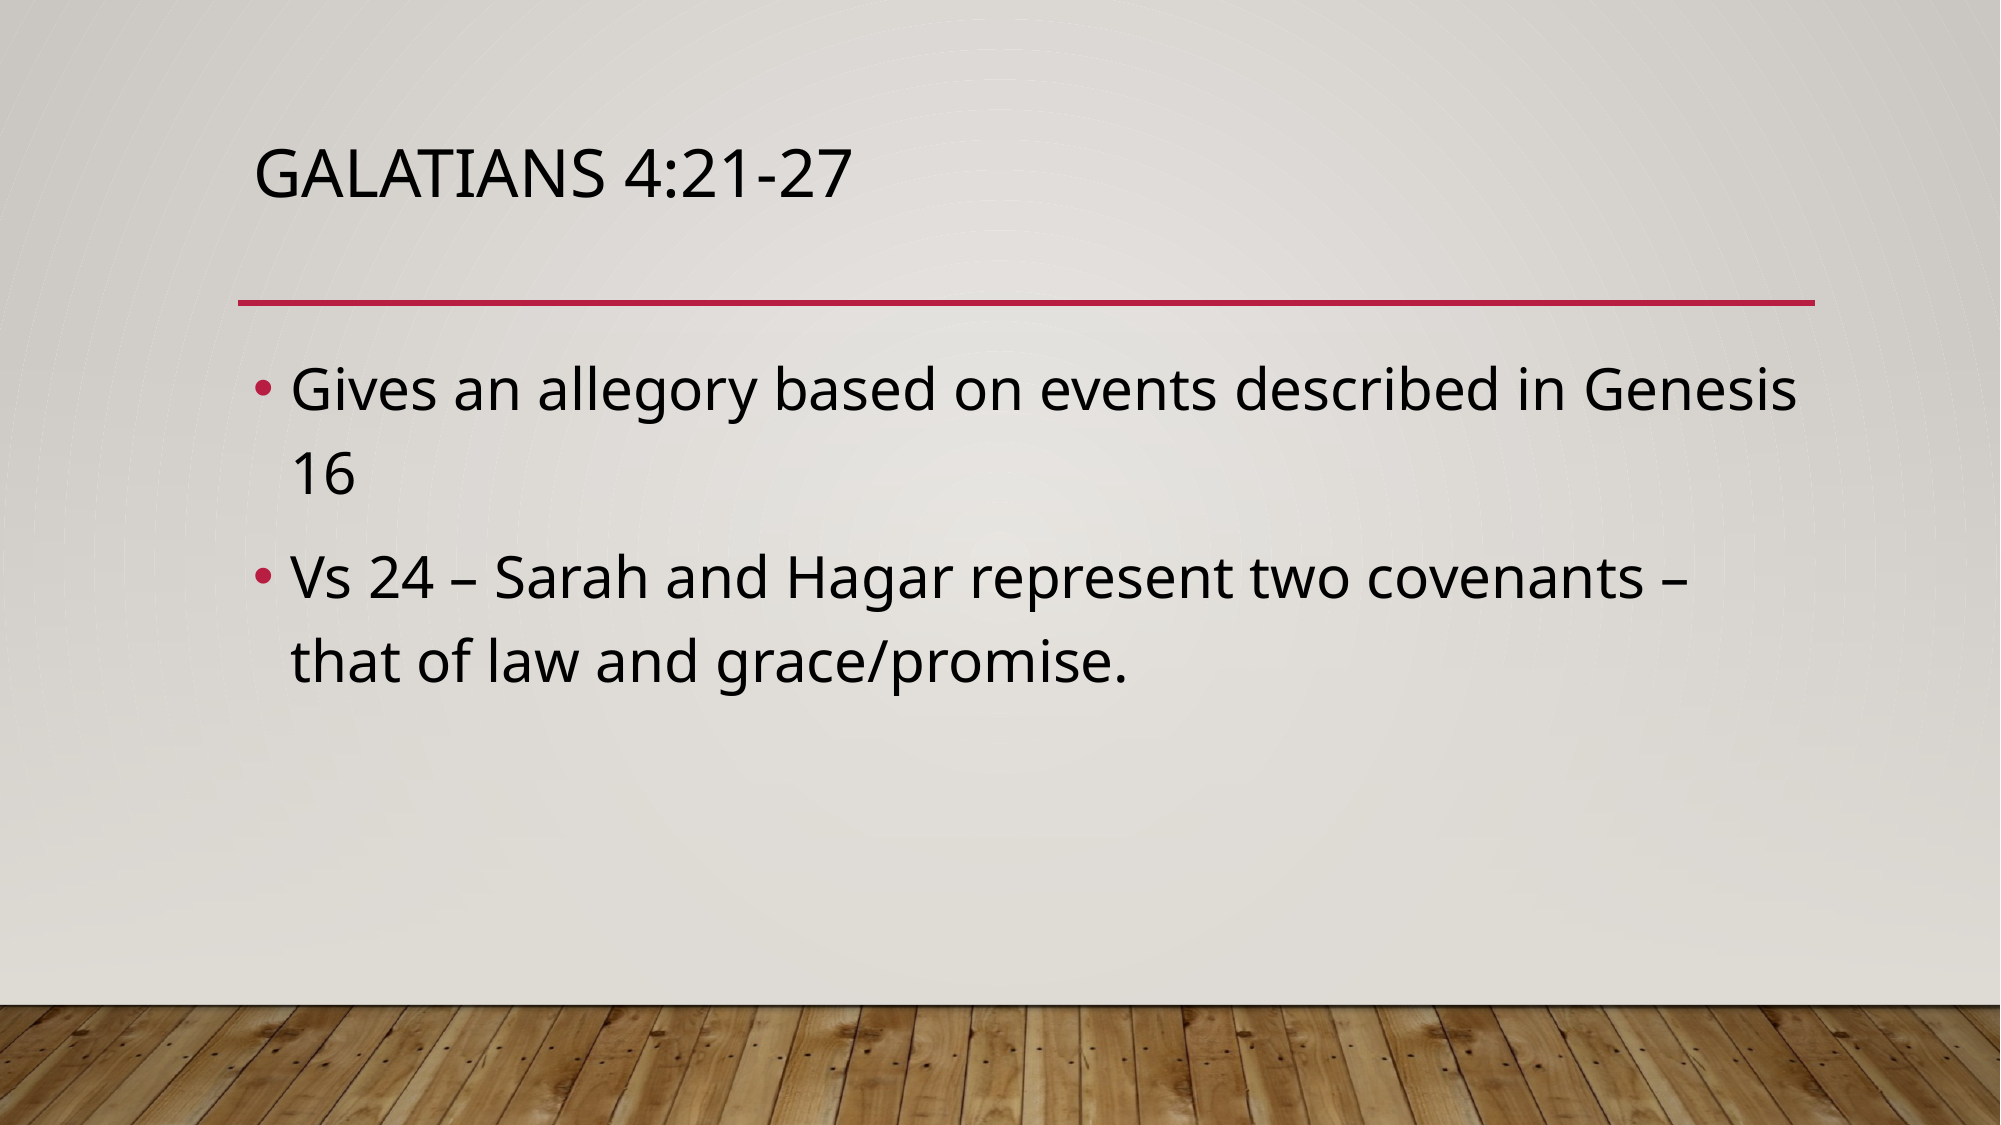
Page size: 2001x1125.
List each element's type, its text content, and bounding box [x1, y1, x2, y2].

title Galatians 4:21-27 [238, 131, 1814, 305]
list Gives an allegory based on events described in Genesis 16 Vs 24 – Sarah and Hagar represent two covenants – that of law and grace/promise. [238, 330, 1814, 897]
picture [0, 1005, 2000, 1125]
